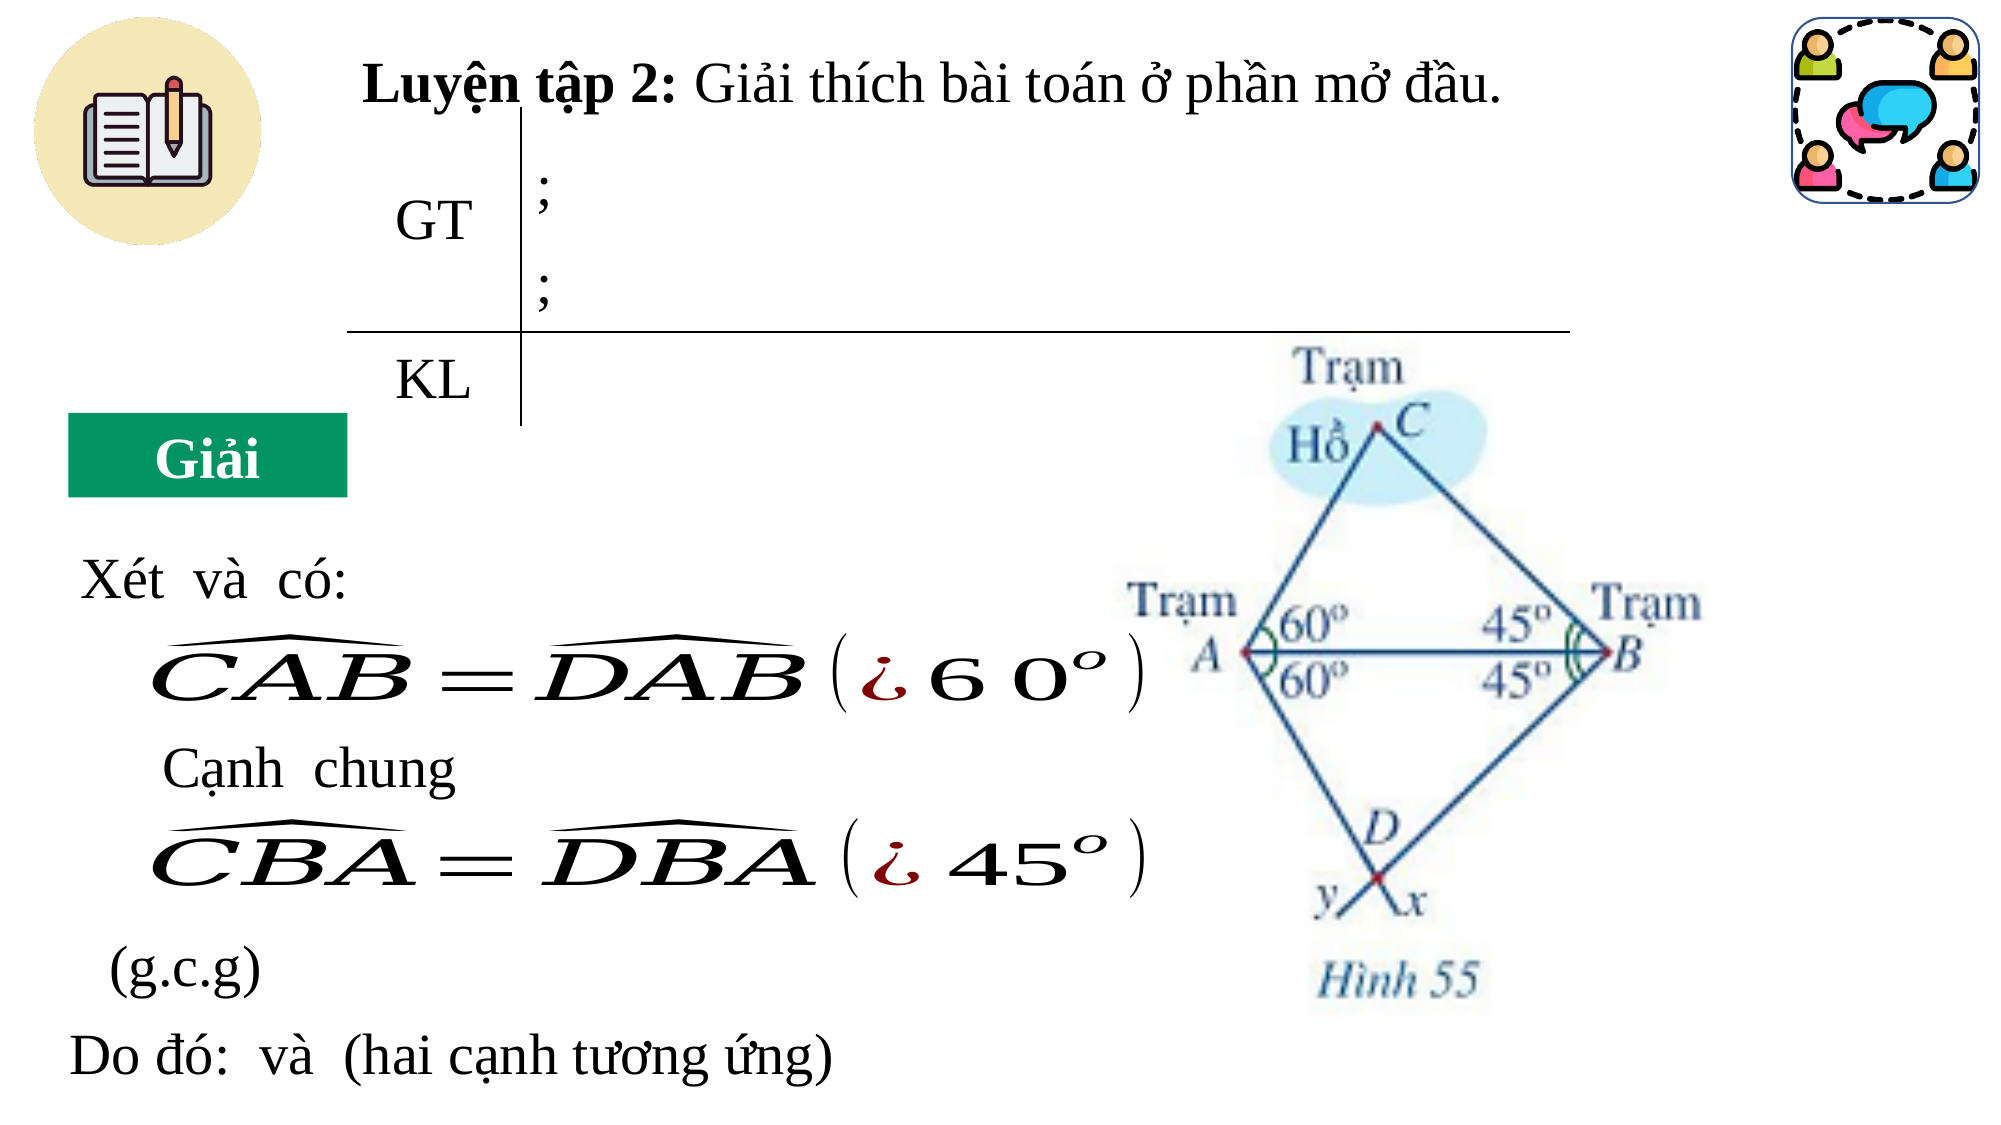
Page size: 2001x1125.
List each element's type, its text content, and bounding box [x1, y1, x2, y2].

text_box [1790, 16, 1981, 204]
text_box Giải [68, 412, 348, 498]
picture [34, 17, 261, 245]
picture [1110, 318, 1754, 1063]
text_box Luyện tập 2: Giải thích bài toán ở phần mở đầu. [347, 32, 1653, 122]
